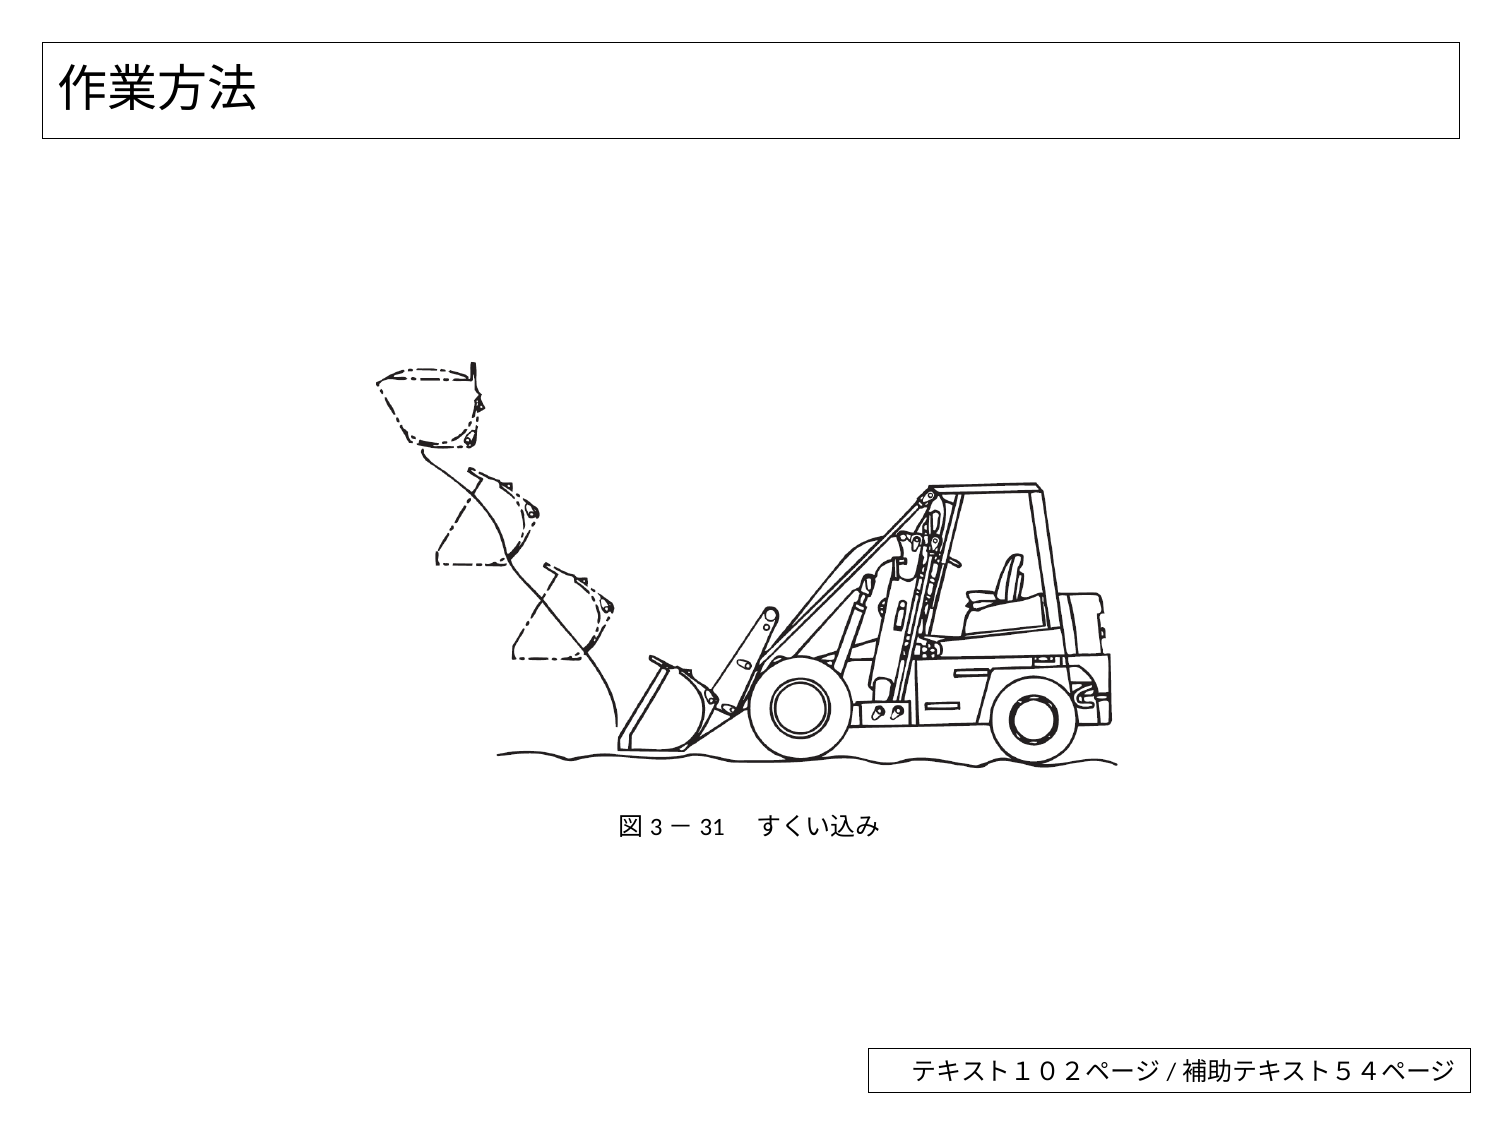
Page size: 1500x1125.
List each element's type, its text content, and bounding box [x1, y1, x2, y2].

title 作業方法 [42, 42, 1460, 139]
text_box 図3－31 すくい込み [493, 803, 1007, 848]
picture [376, 350, 1124, 774]
text_box テキスト１０２ページ/補助テキスト５４ページ [868, 1048, 1471, 1093]
